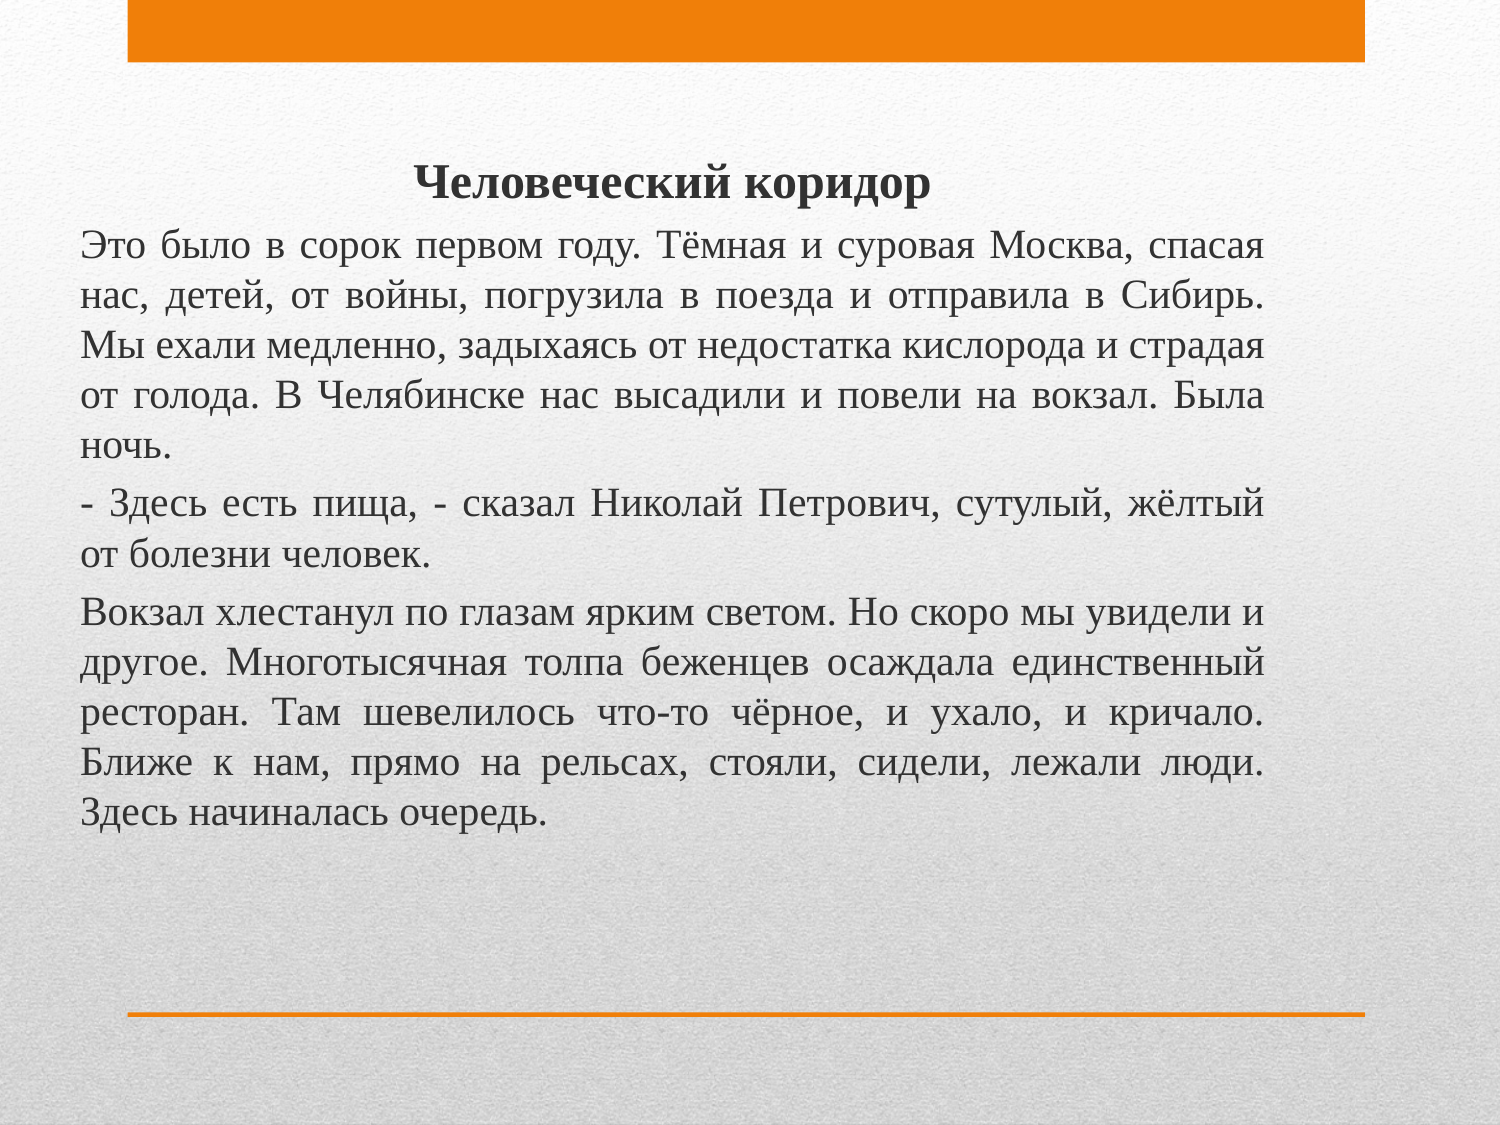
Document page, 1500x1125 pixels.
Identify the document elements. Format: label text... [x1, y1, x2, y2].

list Человеческий коридор Это было в сорок первом году. Тёмная и суровая Москва, спасая нас, детей, от войны, погрузила в поезда и отправила в Сибирь. Мы ехали медленно, задыхаясь от недостатка кислорода и страдая от голода. В Челябинске нас высадили и повели на вокзал. Была ночь. - Здесь есть пища, - сказал Николай Петрович, сутулый, жёлтый от болезни человек. Вокзал хлестанул по глазам ярким светом. Но скоро мы увидели и другое. Многотысячная толпа беженцев осаждала единственный ресторан. Там шевелилось что-то чёрное, и ухало, и кричало. Ближе к нам, прямо на рельсах, стояли, сидели, лежали люди. Здесь начиналась очередь. [64, 208, 1281, 775]
